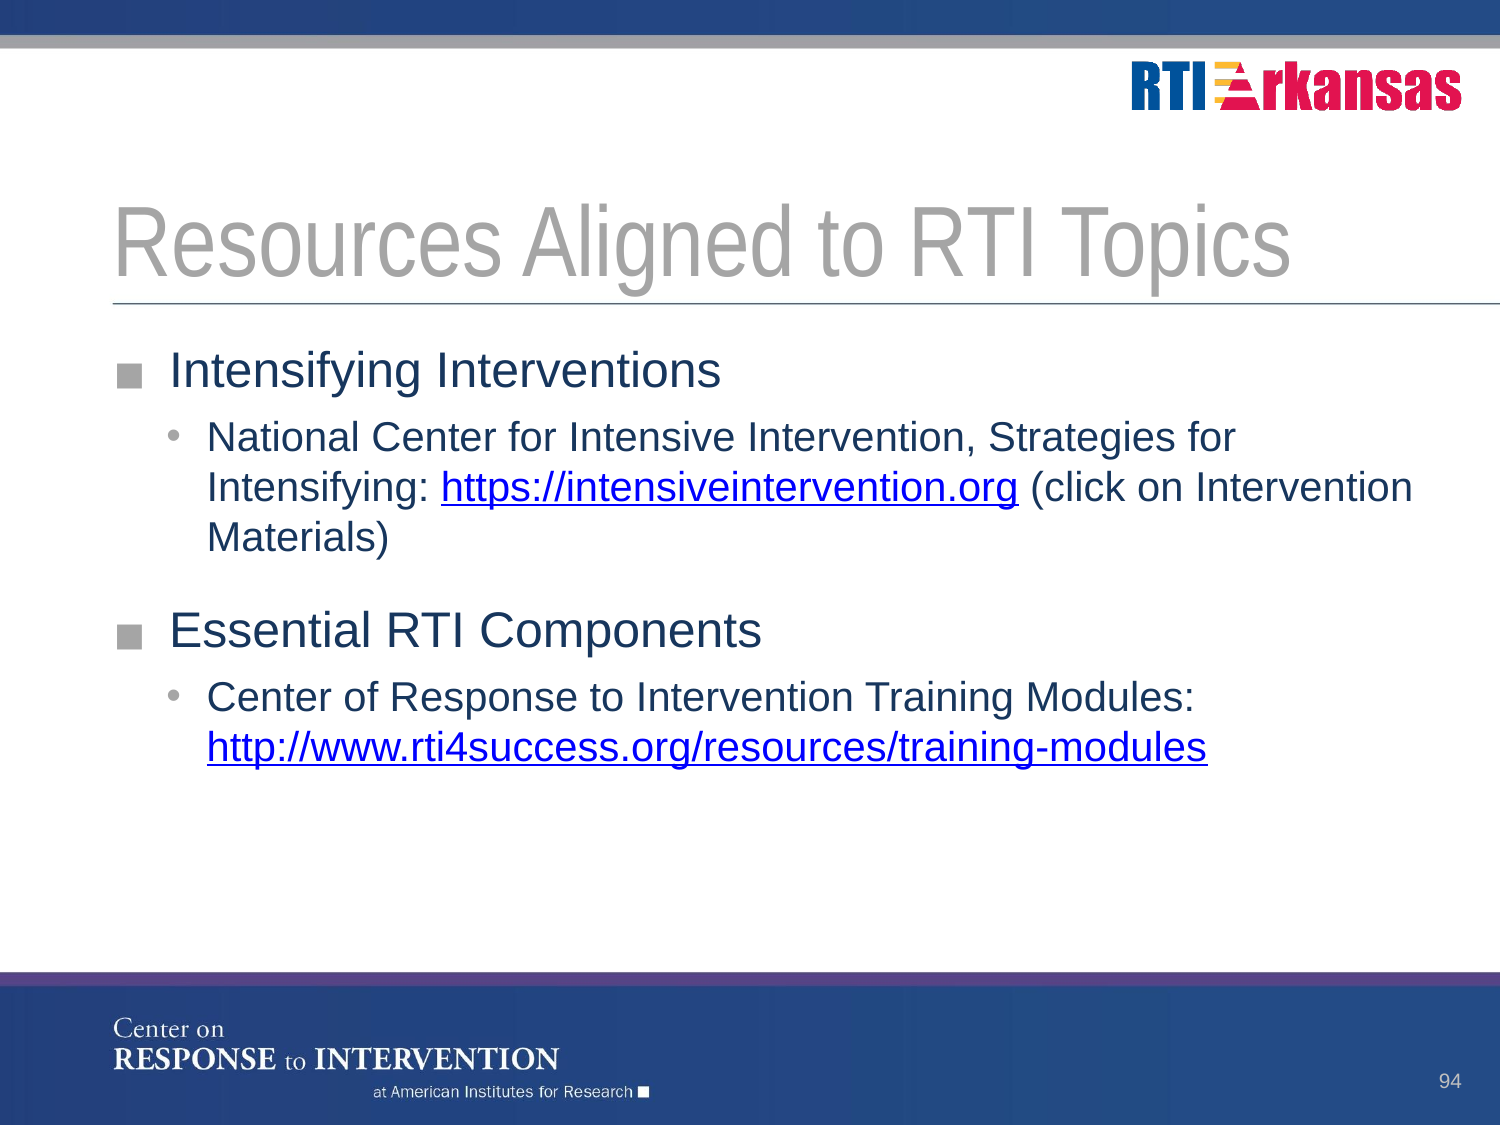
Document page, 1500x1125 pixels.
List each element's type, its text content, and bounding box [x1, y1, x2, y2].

slide_number ‹#› [1407, 1069, 1462, 1093]
title Resources Aligned to RTI Topics [112, 52, 1462, 296]
picture [0, 0, 1500, 1125]
list Intensifying Interventions National Center for Intensive Intervention, Strategies for Intensifying: https://intensiveintervention.org (click on Intervention Materials) Essential RTI Components Center of Response to Intervention Training Modules: http://www.rti4success.org/resources/training-modules [112, 337, 1462, 852]
